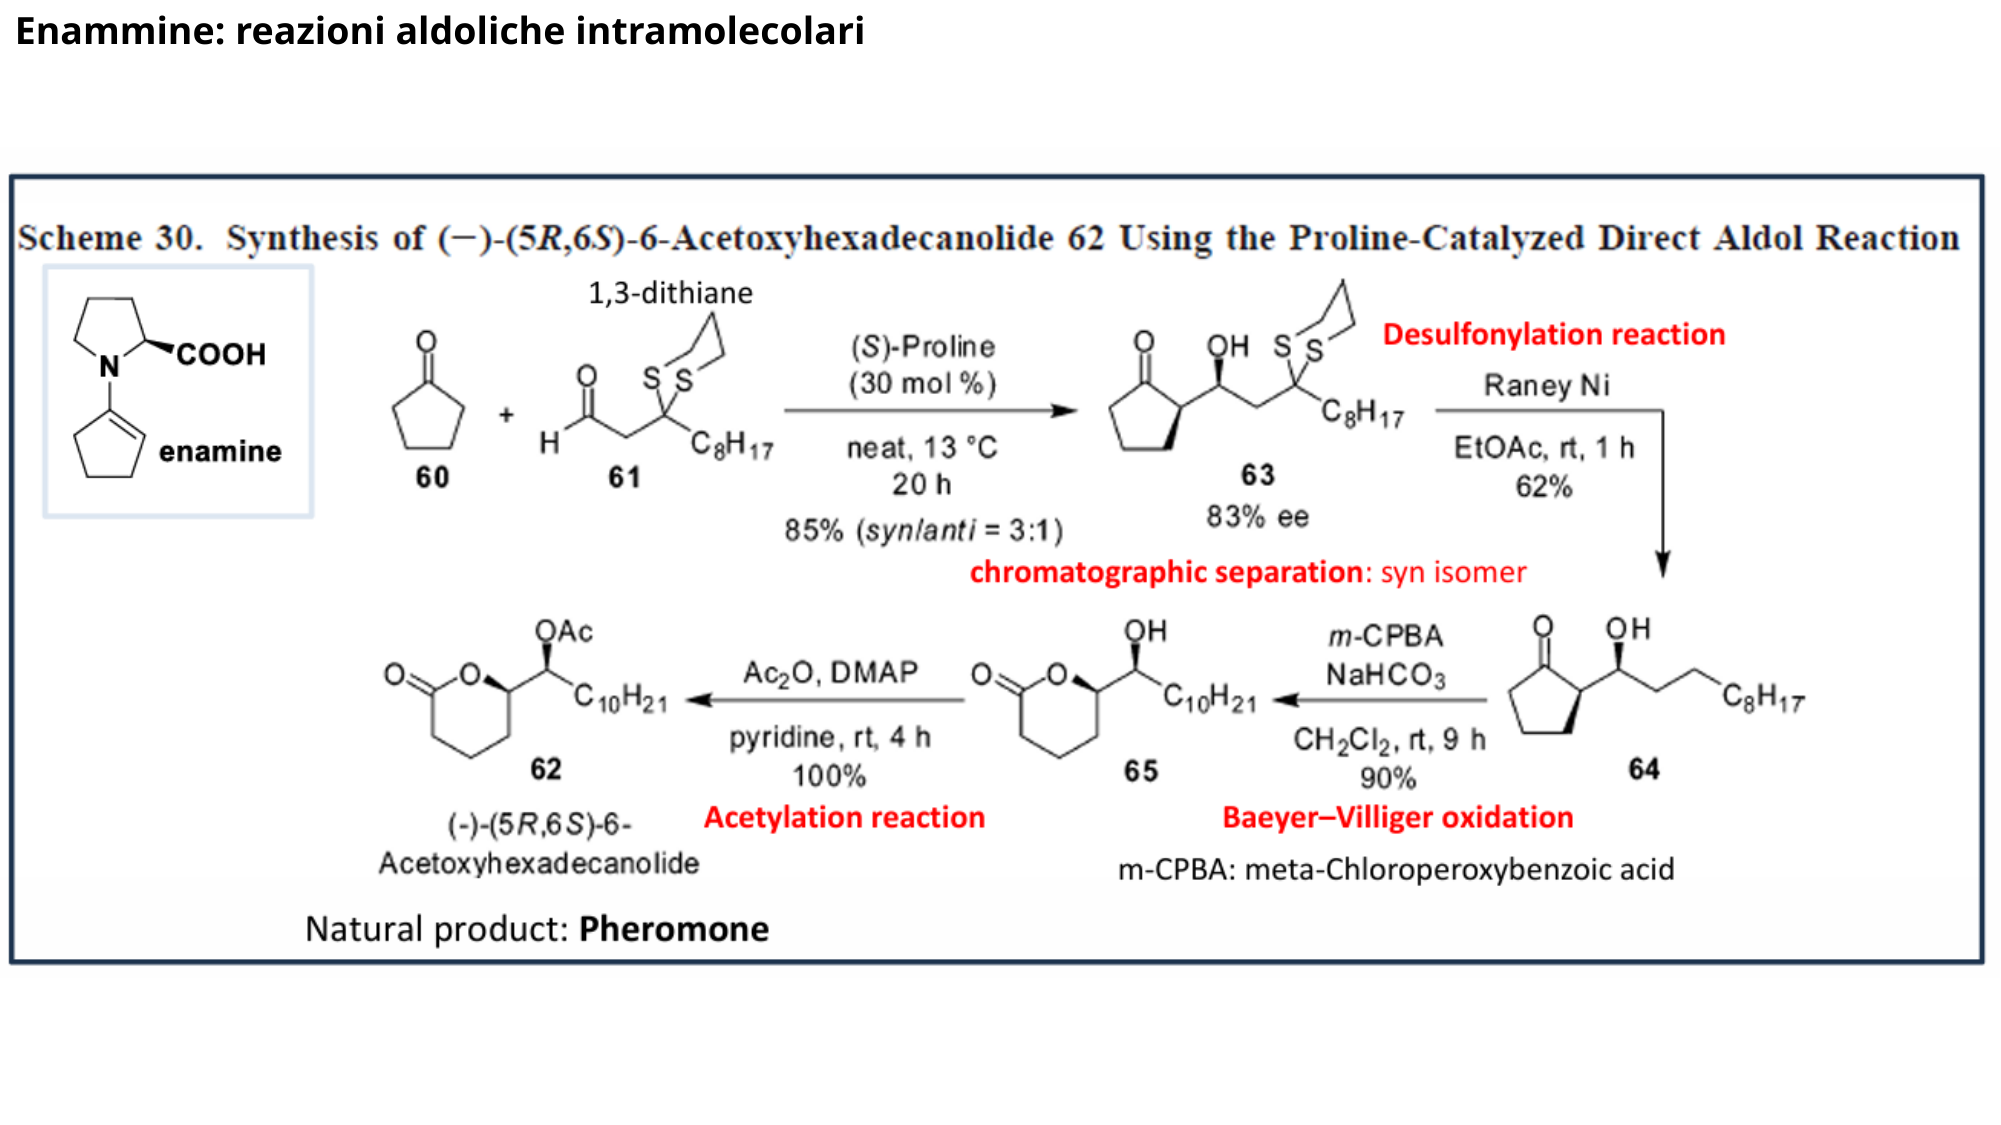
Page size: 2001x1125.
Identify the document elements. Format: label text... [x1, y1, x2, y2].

picture [0, 146, 2000, 979]
text_box Enammine: reazioni aldoliche intramolecolari [0, 0, 1000, 60]
